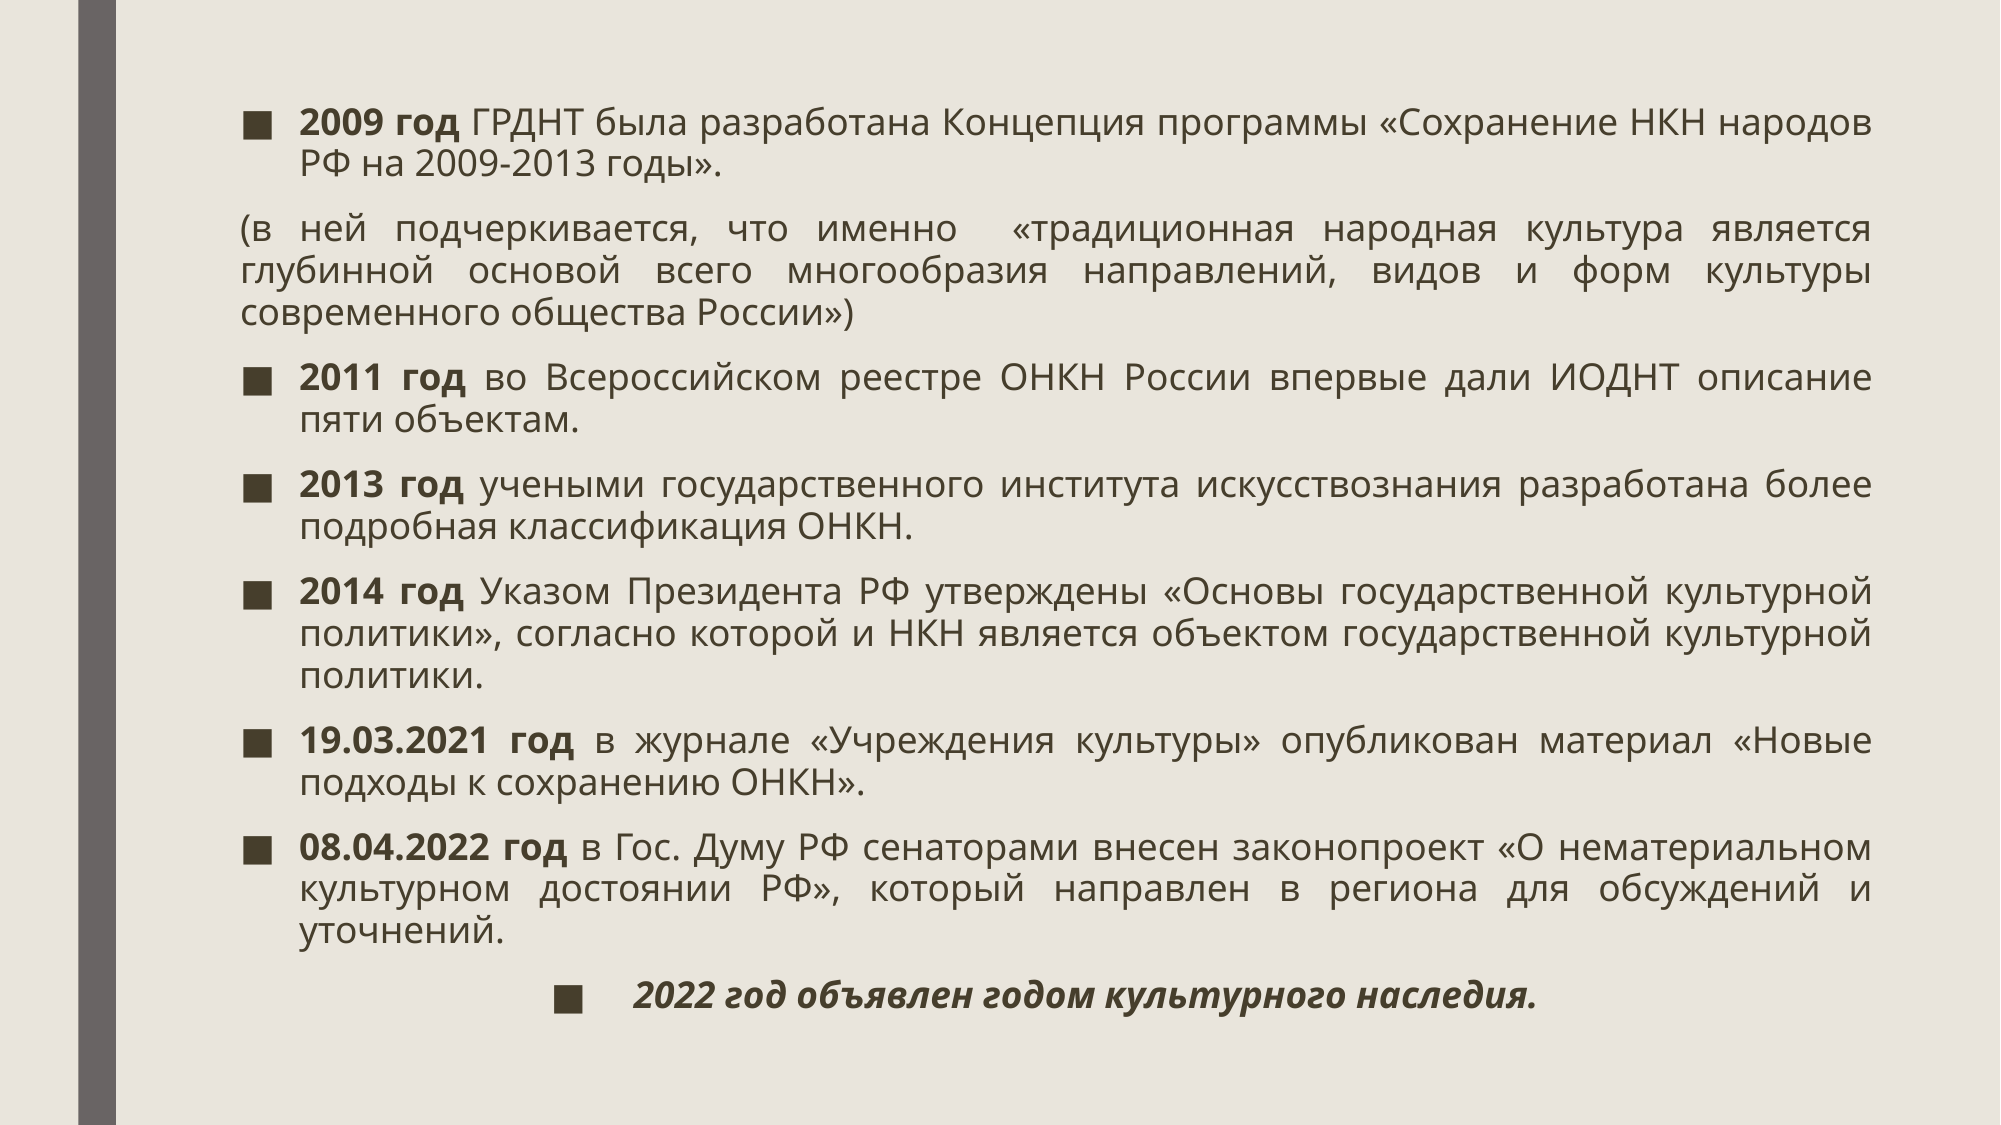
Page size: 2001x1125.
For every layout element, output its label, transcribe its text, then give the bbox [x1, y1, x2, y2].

list 2009 год ГРДНТ была разработана Концепция программы «Сохранение НКН народов РФ на 2009-2013 годы». (в ней подчеркивается, что именно «традиционная народная культура является глубинной основой всего многообразия направлений, видов и форм культуры современного общества России») 2011 год во Всероссийском реестре ОНКН России впервые дали ИОДНТ описание пяти объектам. 2013 год учеными государственного института искусствознания разработана более подробная классификация ОНКН. 2014 год Указом Президента РФ утверждены «Основы государственной культурной политики», согласно которой и НКН является объектом государственной культурной политики. 19.03.2021 год в журнале «Учреждения культуры» опубликован материал «Новые подходы к сохранению ОНКН». 08.04.2022 год в Гос. Думу РФ сенаторами внесен законопроект «О нематериальном культурном достоянии РФ», который направлен в региона для обсуждений и уточнений. 2022 год объявлен годом культурного наследия. [225, 94, 1889, 1027]
